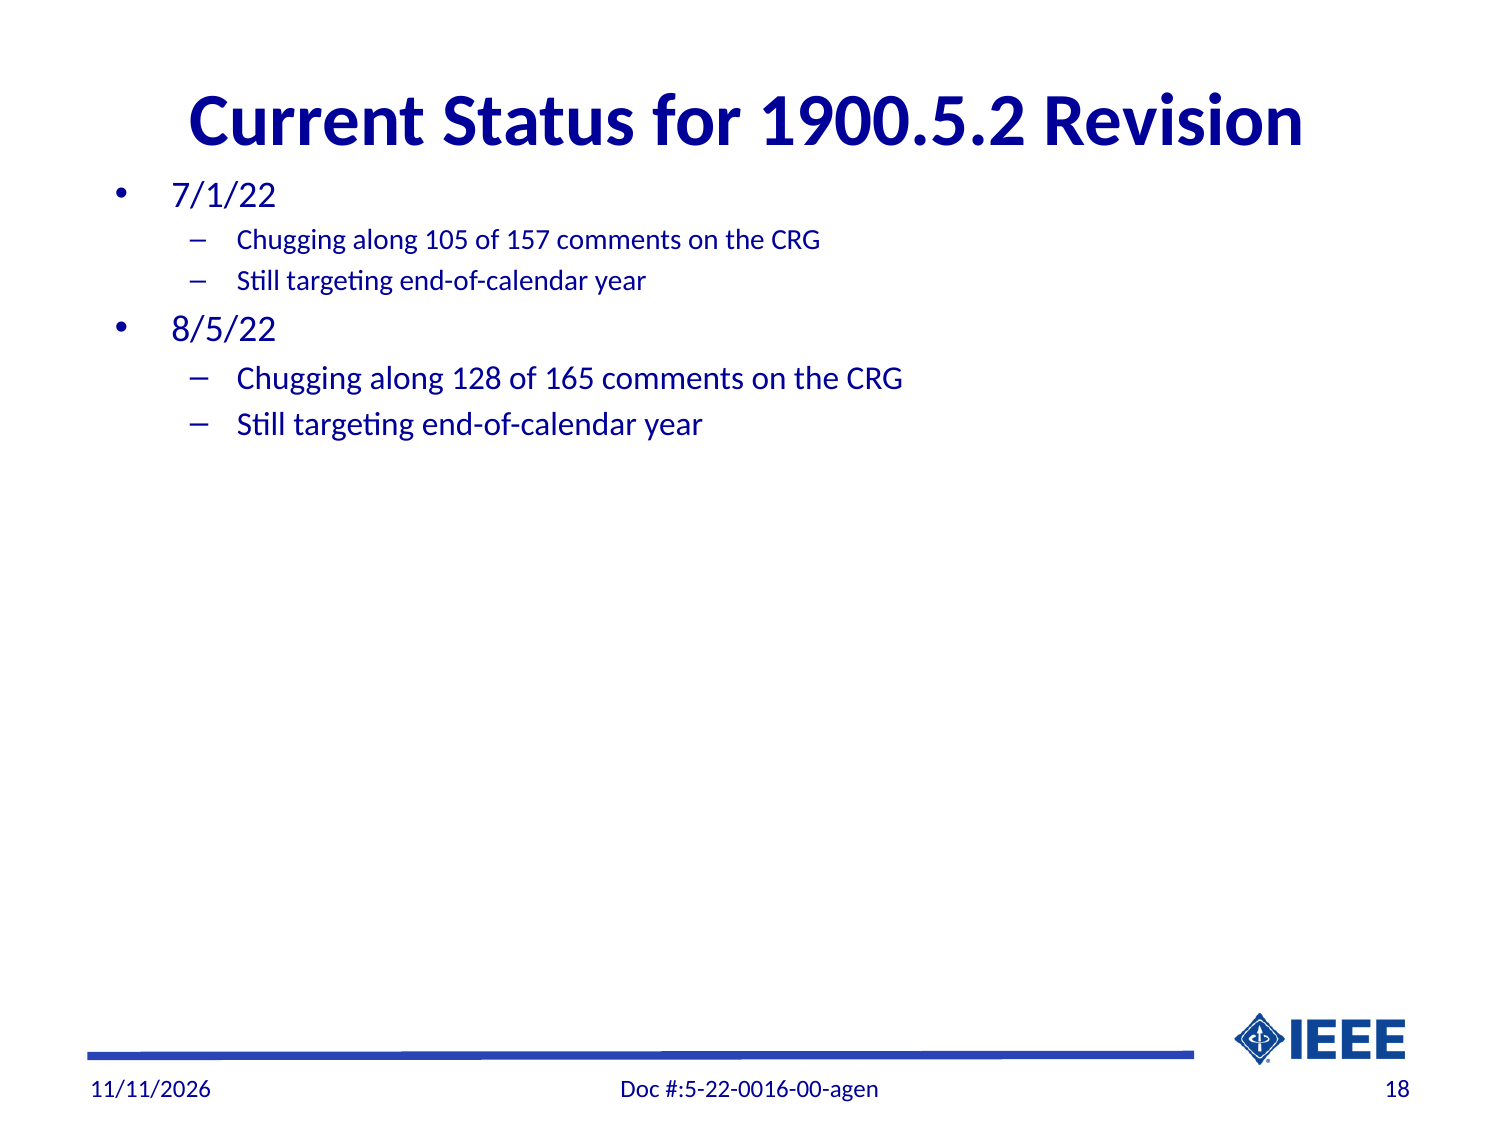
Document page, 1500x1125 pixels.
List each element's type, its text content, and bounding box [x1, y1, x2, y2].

slide_number 18 [1074, 1057, 1425, 1118]
footer Doc #:5-22-0016-00-agen [512, 1057, 988, 1118]
picture [1231, 1011, 1406, 1057]
title Current Status for 1900.5.2 Revision [73, 22, 1424, 210]
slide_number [75, 1057, 425, 1118]
list 7/1/22 Chugging along 105 of 157 comments on the CRG Still targeting end-of-calendar year 8/5/22 Chugging along 128 of 165 comments on the CRG Still targeting end-of-calendar year [99, 162, 1400, 1038]
